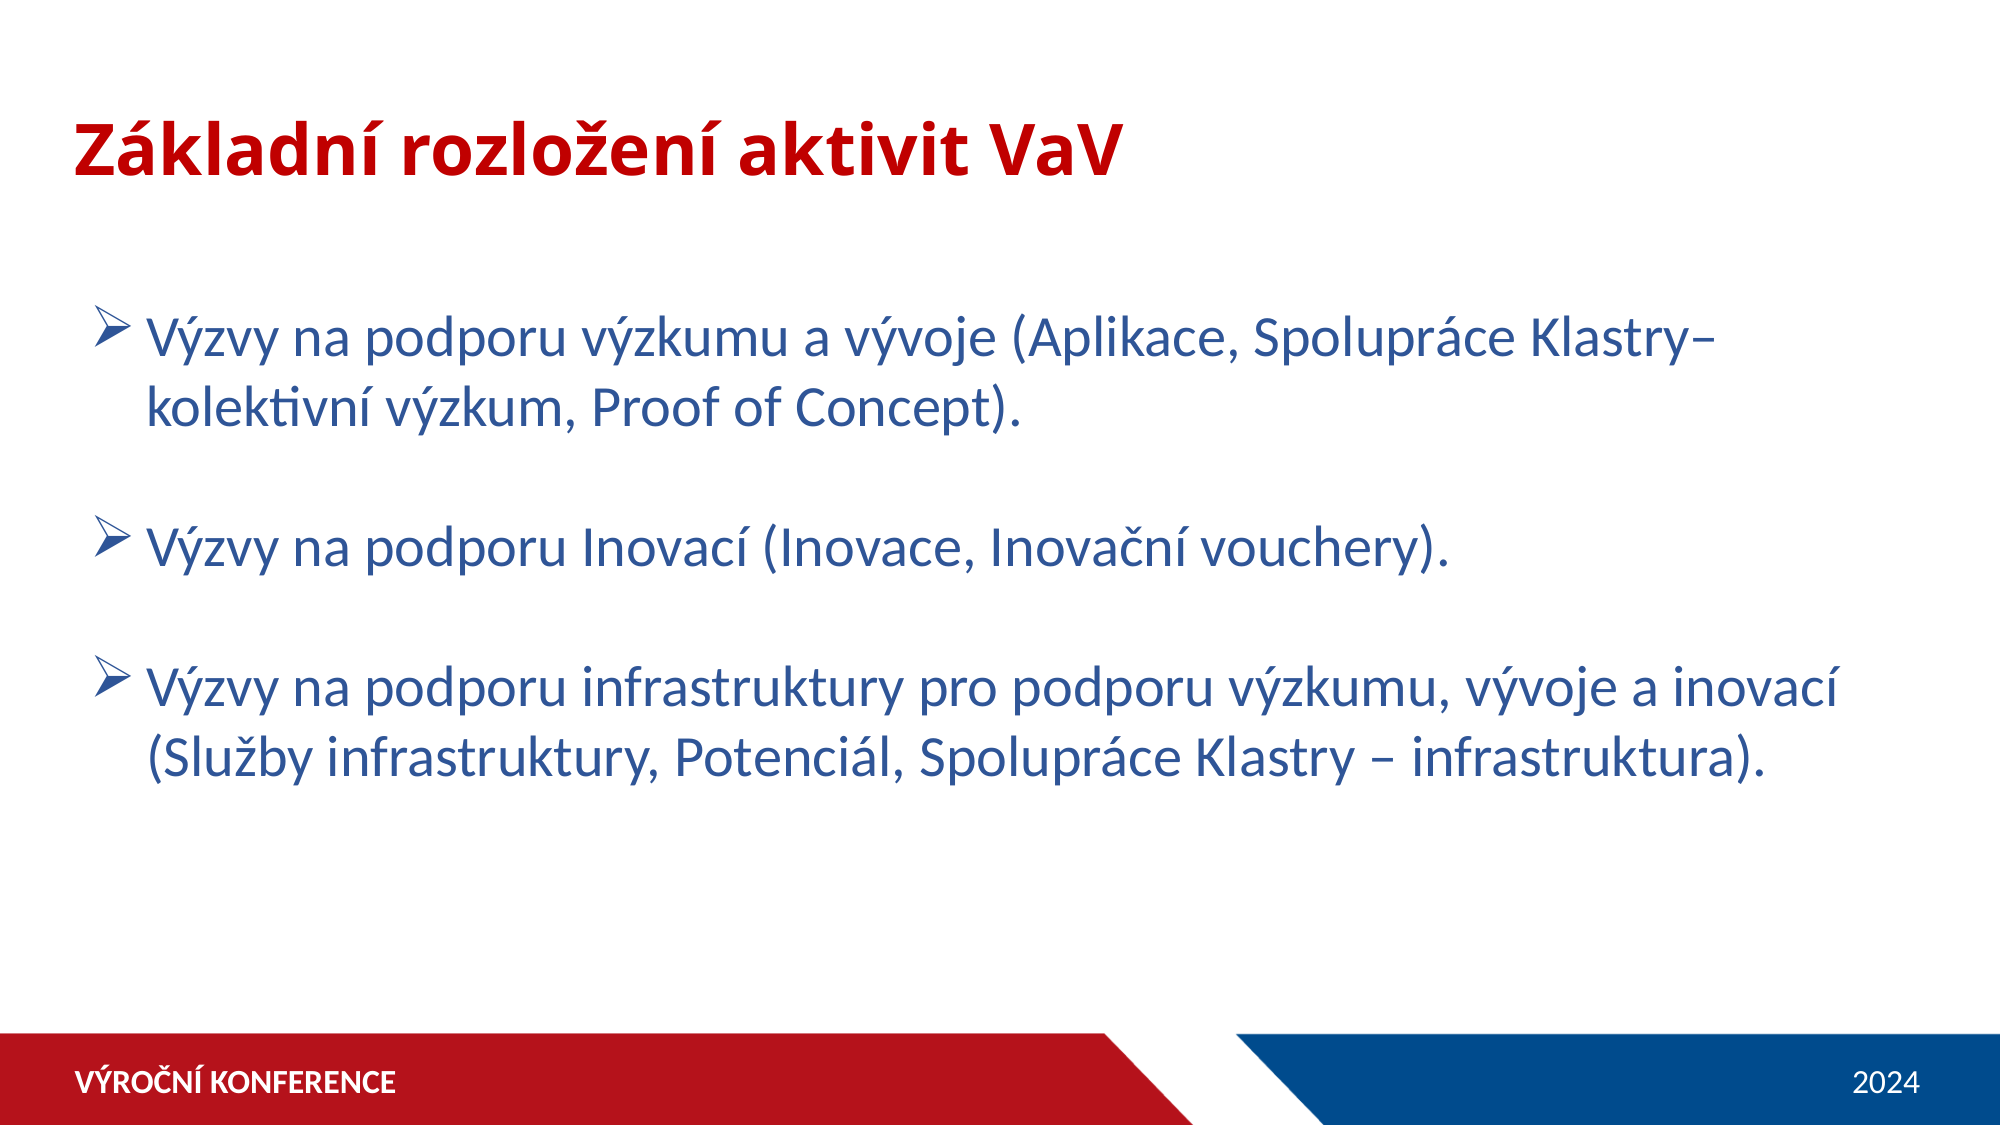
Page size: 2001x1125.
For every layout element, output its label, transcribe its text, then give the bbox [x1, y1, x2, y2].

text_box 2024 [1273, 1050, 1935, 1125]
picture [0, 0, 2000, 1125]
text_box Výzvy na podporu výzkumu a vývoje (Aplikace, Spolupráce Klastry– kolektivní výzkum, Proof of Concept). Výzvy na podporu Inovací (Inovace, Inovační vouchery). Výzvy na podporu infrastruktury pro podporu výzkumu, vývoje a inovací (Služby infrastruktury, Potenciál, Spolupráce Klastry – infrastruktura). [0, 291, 1913, 796]
text_box Základní rozložení aktivit VaV [59, 97, 1885, 201]
text_box VÝROČNÍ KONFERENCE [59, 1050, 722, 1125]
